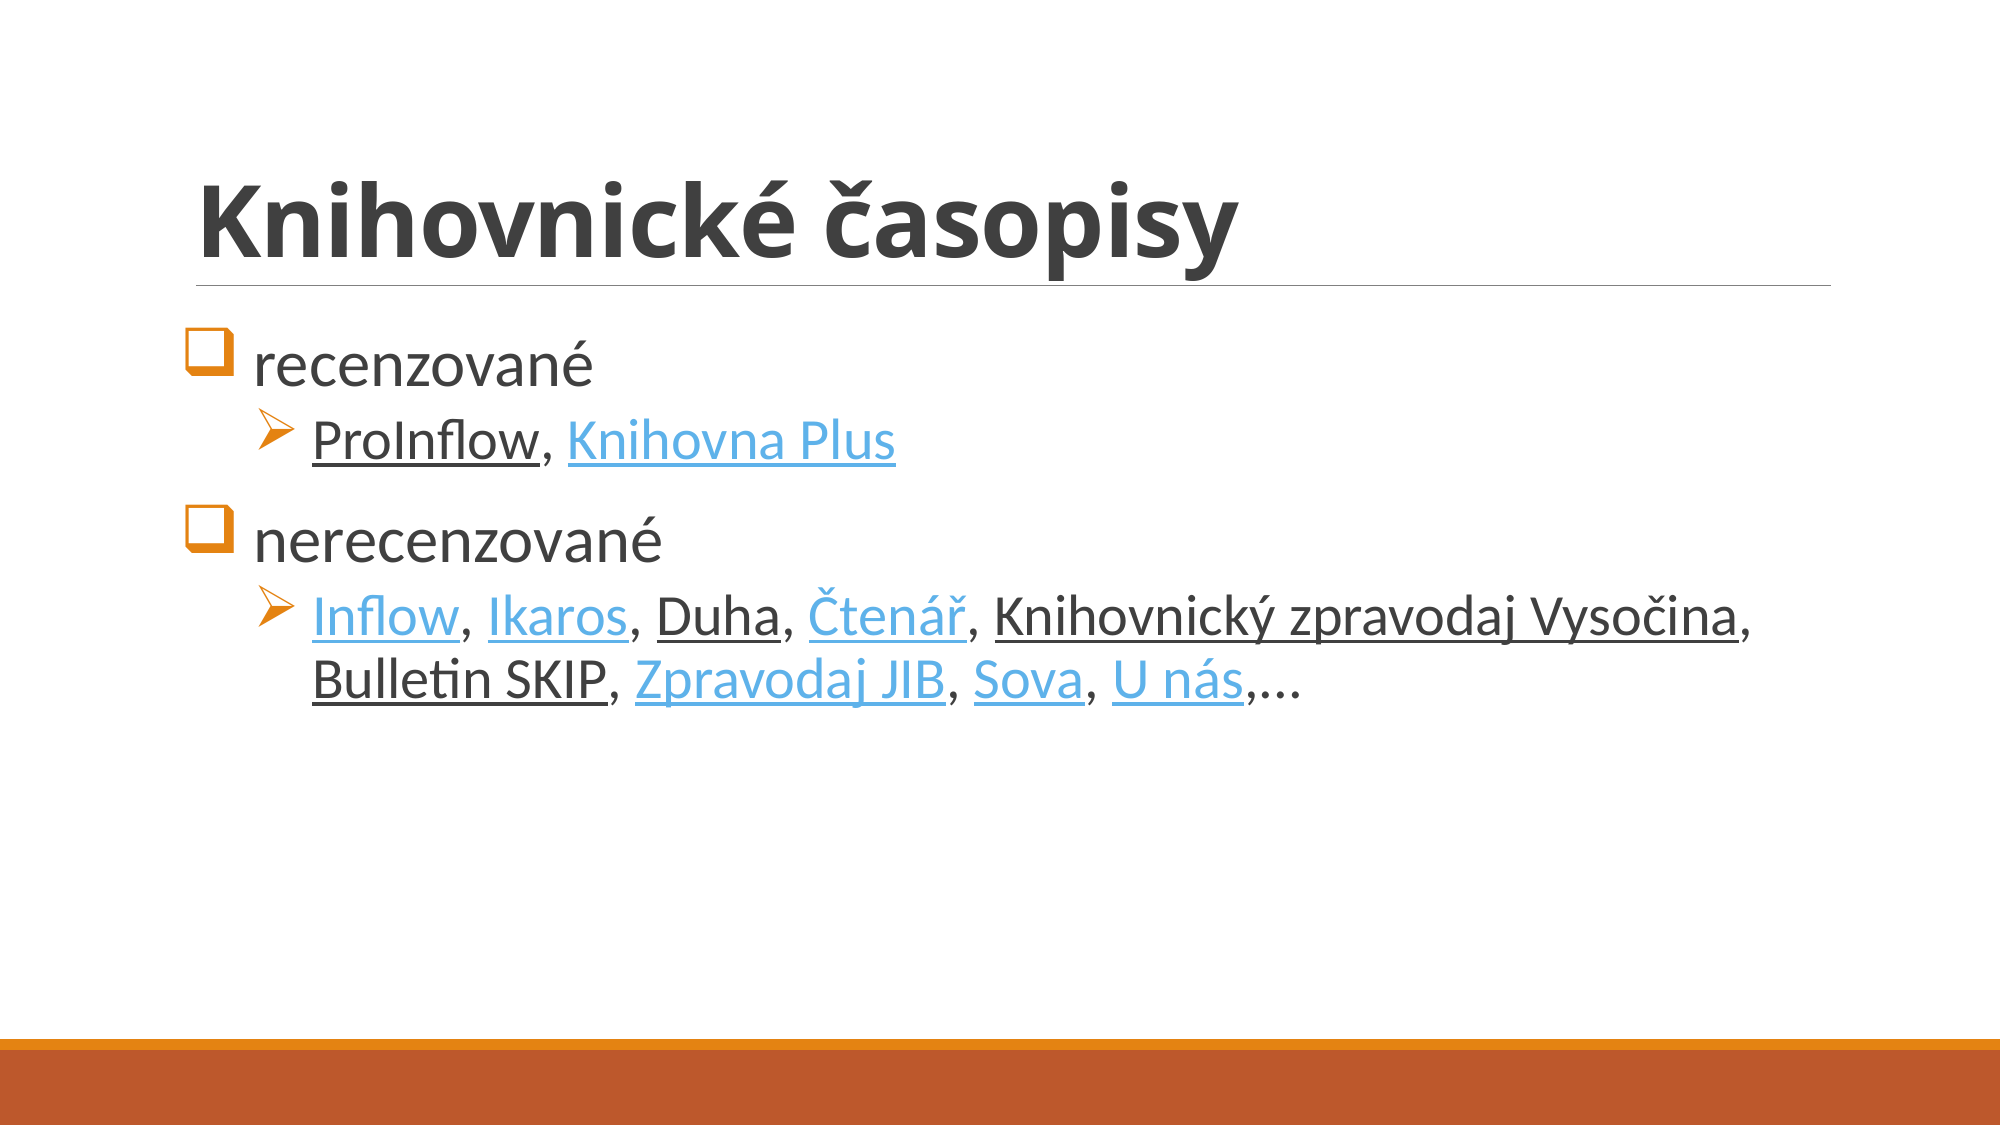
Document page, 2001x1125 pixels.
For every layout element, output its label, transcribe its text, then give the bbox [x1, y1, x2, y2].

list recenzované ProInflow, Knihovna Plus nerecenzované Inflow, Ikaros, Duha, Čtenář, Knihovnický zpravodaj Vysočina, Bulletin SKIP, Zpravodaj JIB, Sova, U nás,... [180, 321, 1830, 963]
title Knihovnické časopisy [180, 47, 1830, 285]
